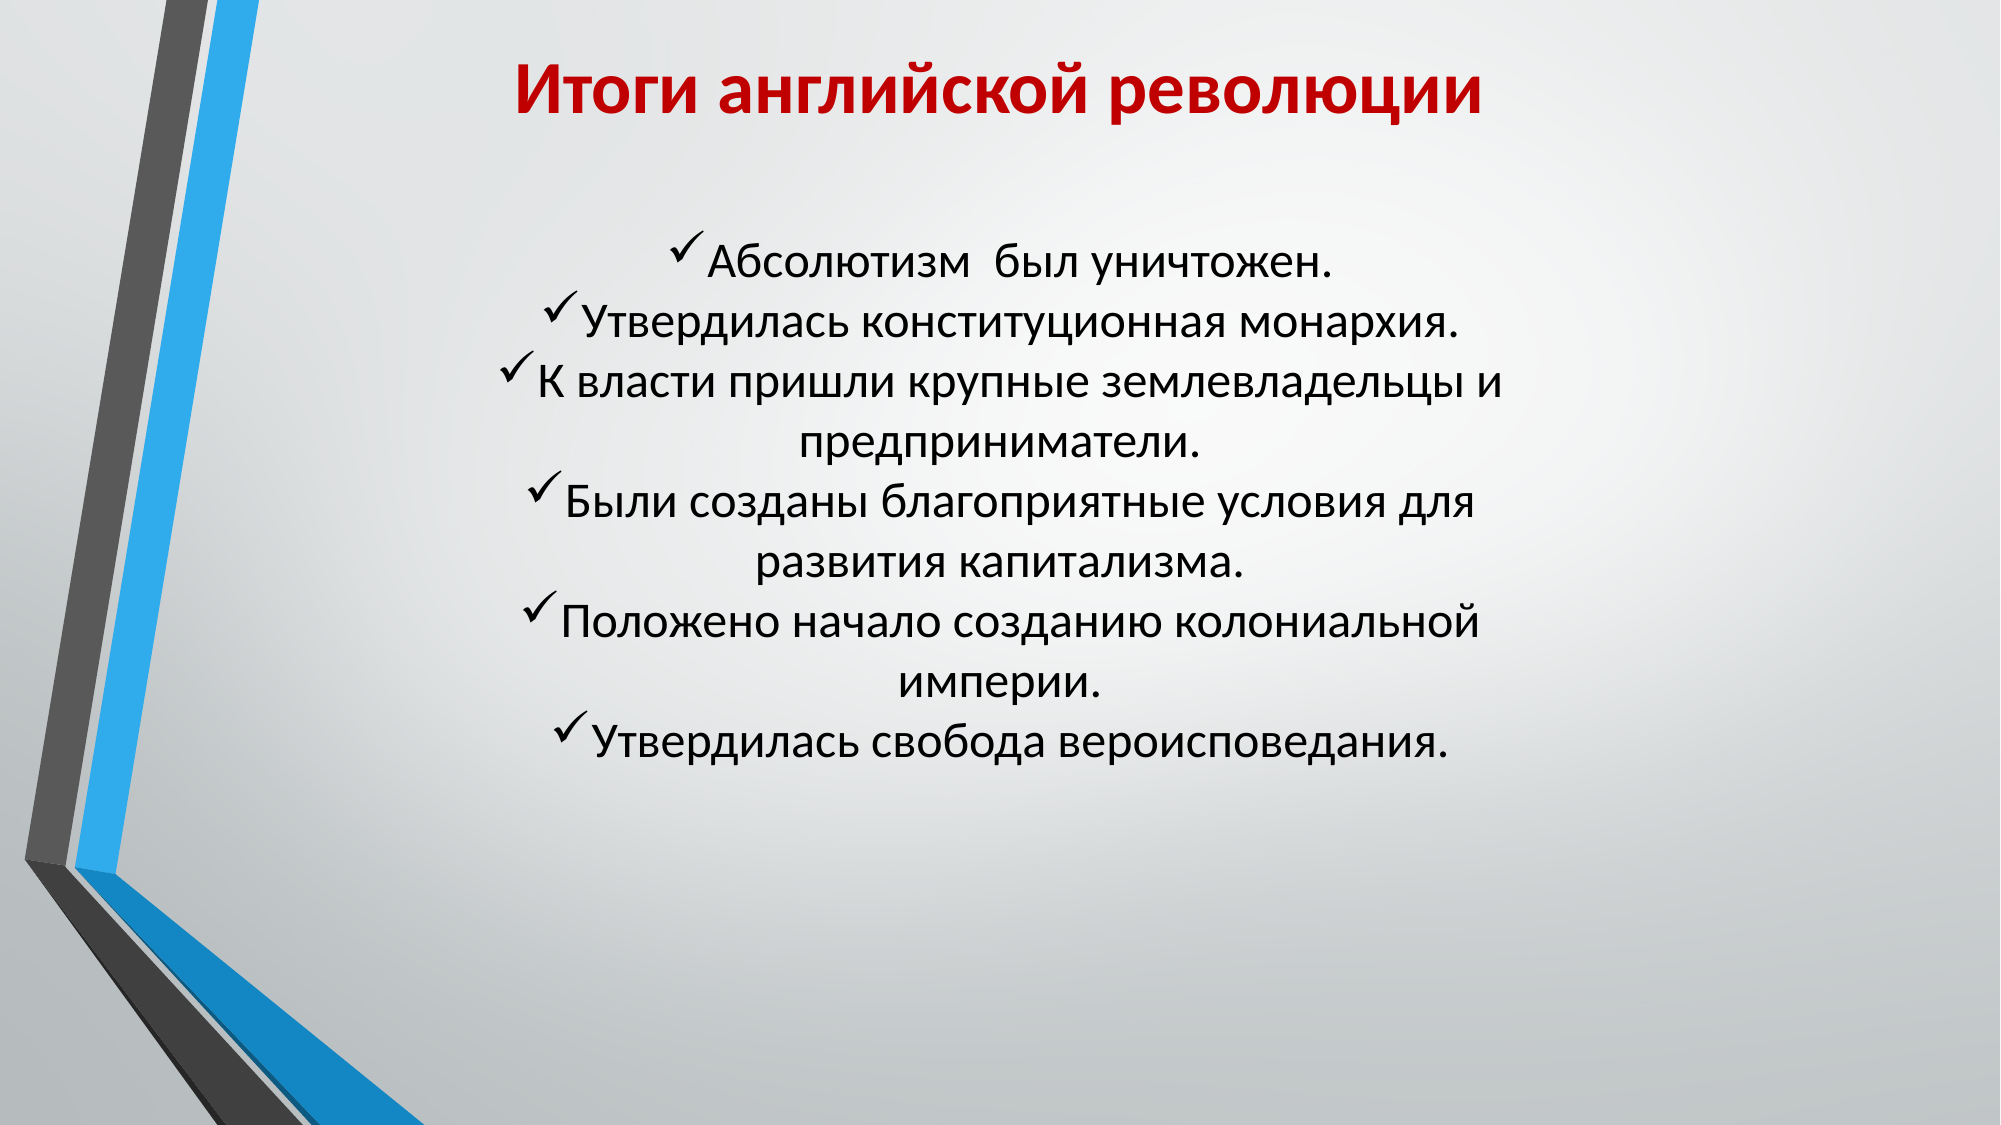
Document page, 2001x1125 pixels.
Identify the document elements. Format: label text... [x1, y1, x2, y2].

text_box Итоги английской революции [249, 30, 1750, 136]
text_box Абсолютизм был уничтожен. Утвердилась конституционная монархия. К власти пришли крупные землевладельцы и предприниматели. Были созданы благоприятные условия для развития капитализма. Положено начало созданию колониальной империи. Утвердилась свобода вероисповедания. [409, 219, 1591, 775]
